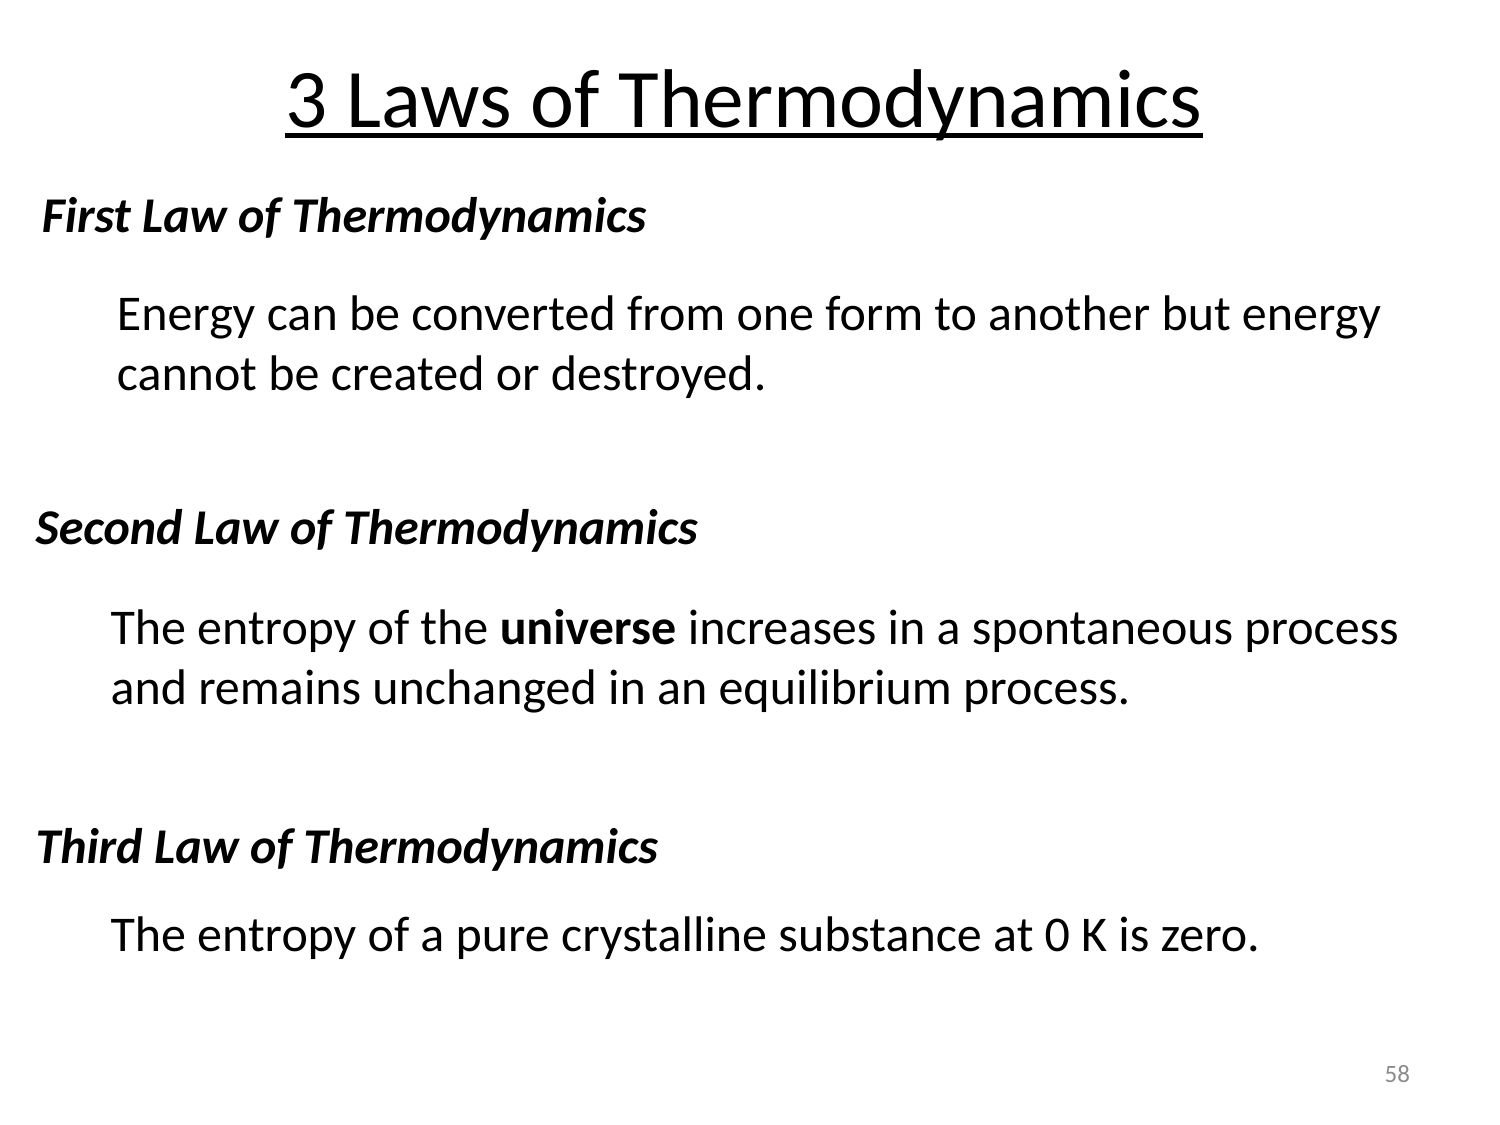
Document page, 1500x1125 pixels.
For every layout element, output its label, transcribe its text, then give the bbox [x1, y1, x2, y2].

text_box The entropy of a pure crystalline substance at 0 K is zero. [95, 893, 1471, 969]
text_box The entropy of the universe increases in a spontaneous process and remains unchanged in an equilibrium process. [95, 587, 1471, 723]
text_box First Law of Thermodynamics [27, 174, 1465, 250]
text_box Second Law of Thermodynamics [20, 487, 1459, 563]
text_box Energy can be converted from one form to another but energy cannot be created or destroyed. [102, 272, 1478, 408]
text_box Third Law of Thermodynamics [20, 806, 1459, 881]
slide_number 58 [1074, 1042, 1425, 1103]
title 3 Laws of Thermodynamics [262, 0, 1225, 174]
